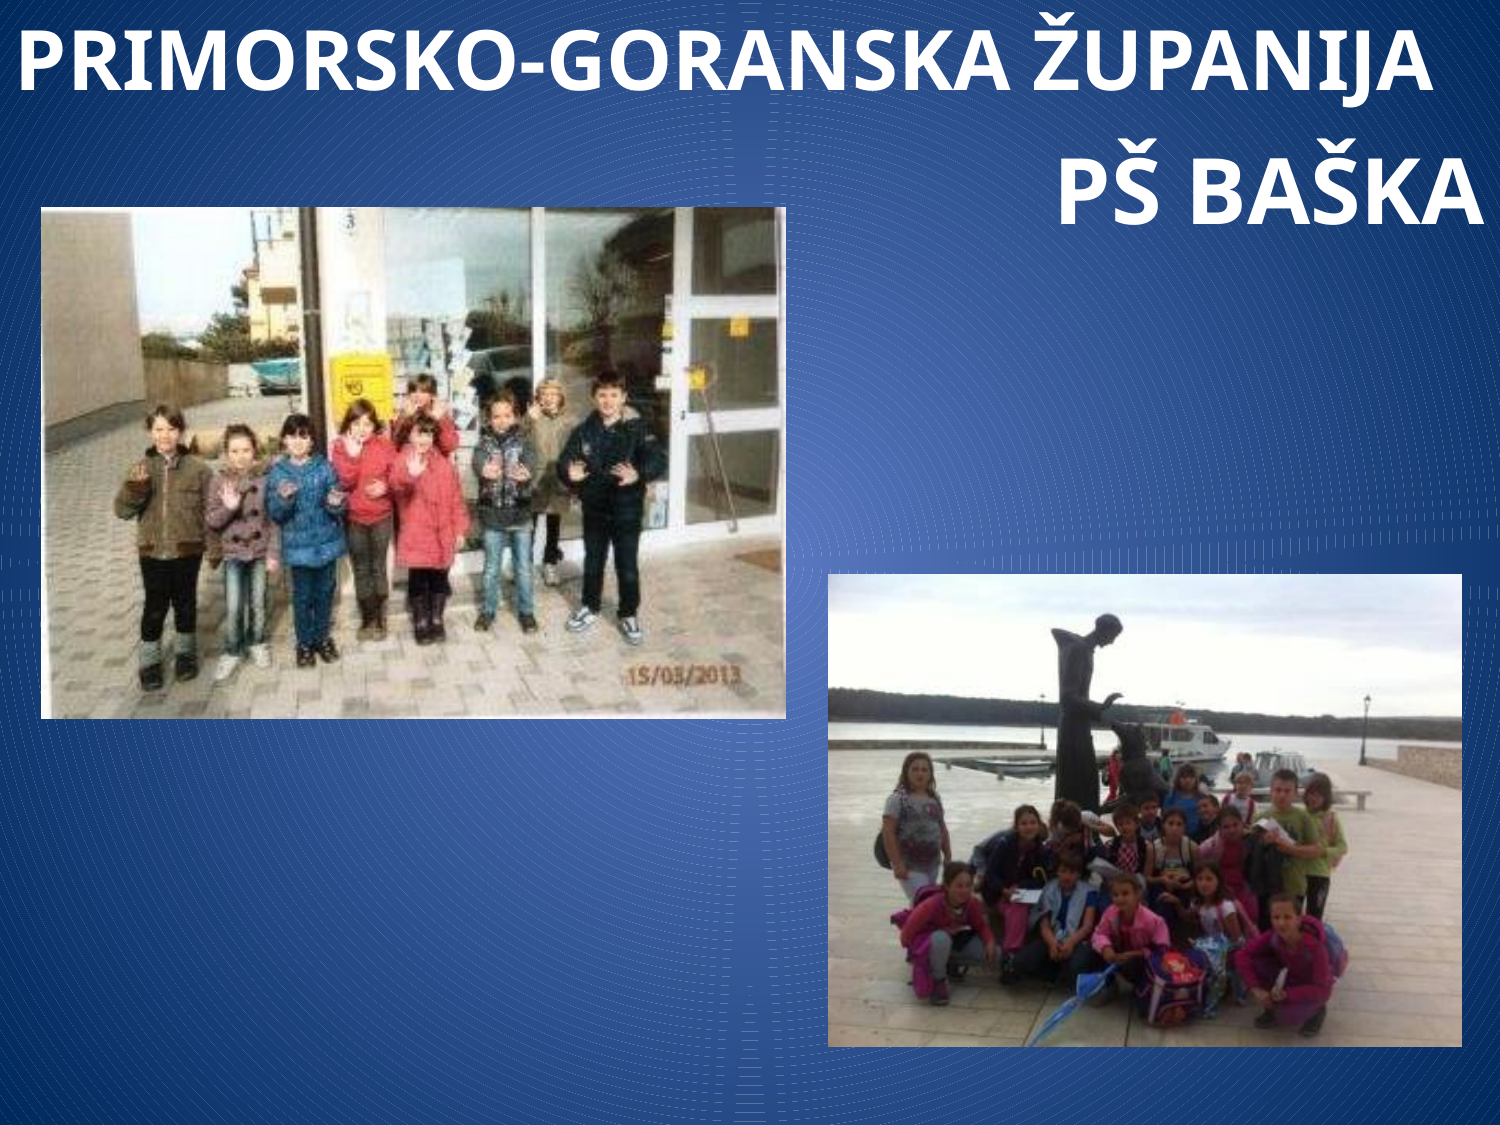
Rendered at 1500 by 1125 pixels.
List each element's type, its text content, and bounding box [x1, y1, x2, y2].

picture [40, 207, 786, 719]
text_box PRIMORSKO-GORANSKA ŽUPANIJA [0, 0, 1500, 188]
picture [828, 573, 1462, 1048]
text_box PŠ BAŠKA [149, 188, 1500, 313]
